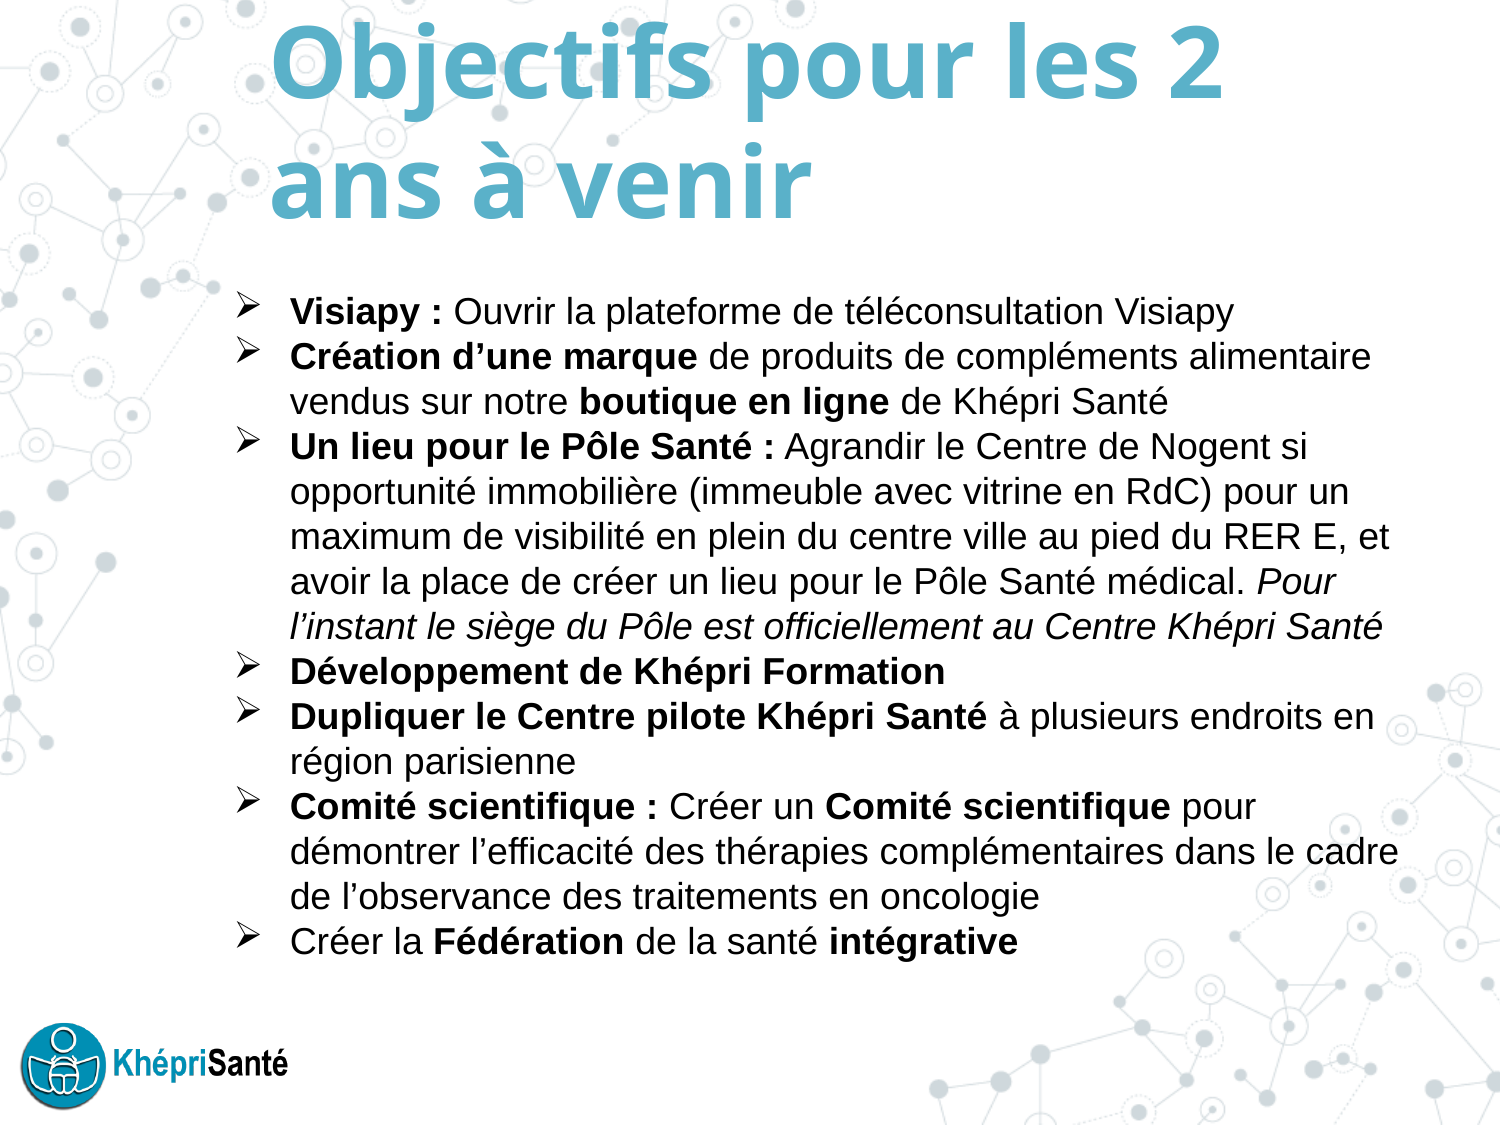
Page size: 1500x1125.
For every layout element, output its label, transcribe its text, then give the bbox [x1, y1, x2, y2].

picture [0, 0, 1500, 1125]
title Objectifs pour les 2 ans à venir [253, 0, 1425, 231]
text_box Visiapy : Ouvrir la plateforme de téléconsultation Visiapy Création d’une marque de produits de compléments alimentaire vendus sur notre boutique en ligne de Khépri Santé Un lieu pour le Pôle Santé : Agrandir le Centre de Nogent si opportunité immobilière (immeuble avec vitrine en RdC) pour un maximum de visibilité en plein du centre ville au pied du RER E, et avoir la place de créer un lieu pour le Pôle Santé médical. Pour l’instant le siège du Pôle est officiellement au Centre Khépri Santé Développement de Khépri Formation Dupliquer le Centre pilote Khépri Santé à plusieurs endroits en région parisienne Comité scientifique : Créer un Comité scientifique pour démontrer l’efficacité des thérapies complémentaires dans le cadre de l’observance des traitements en oncologie Créer la Fédération de la santé intégrative [218, 231, 1425, 1018]
